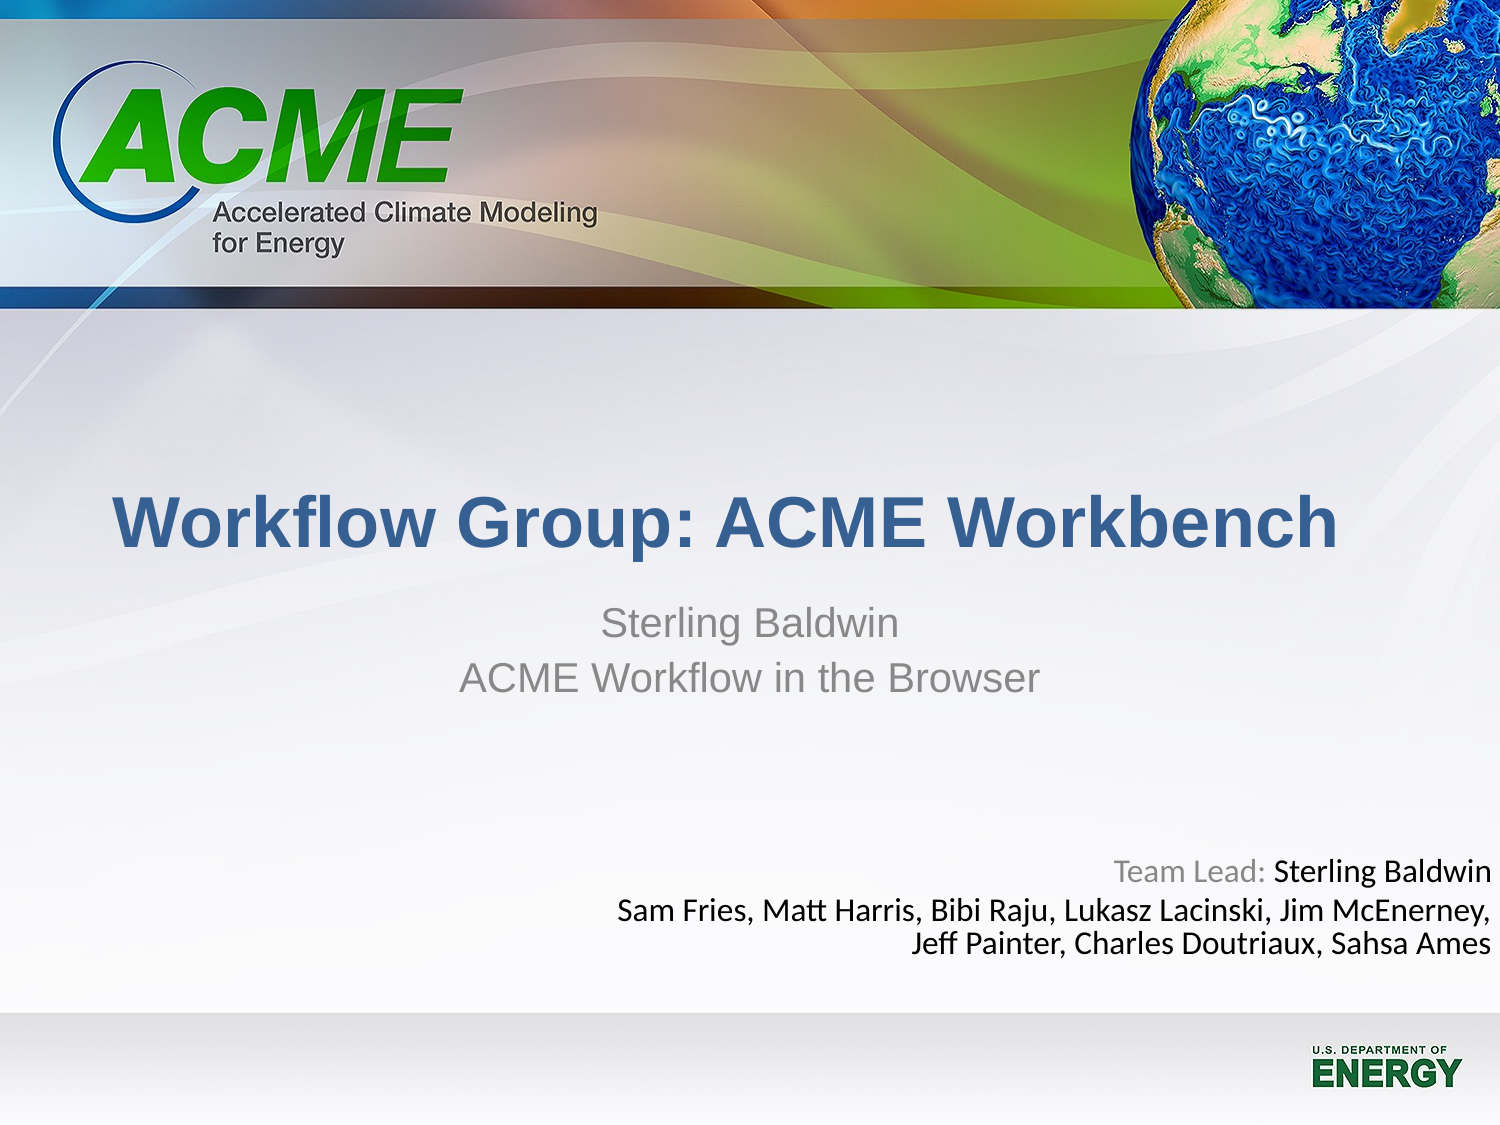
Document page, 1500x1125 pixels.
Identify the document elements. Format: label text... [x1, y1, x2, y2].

text_box Team Lead: Sterling Baldwin Sam Fries, Matt Harris, Bibi Raju, Lukasz Lacinski, Jim McEnerney, Jeff Painter, Charles Doutriaux, Sahsa Ames [582, 849, 1500, 1048]
text_box Workflow Group: ACME Workbench [112, 481, 1388, 563]
picture [0, 0, 1500, 1125]
text_box Sterling Baldwin ACME Workflow in the Browser [112, 600, 1388, 705]
